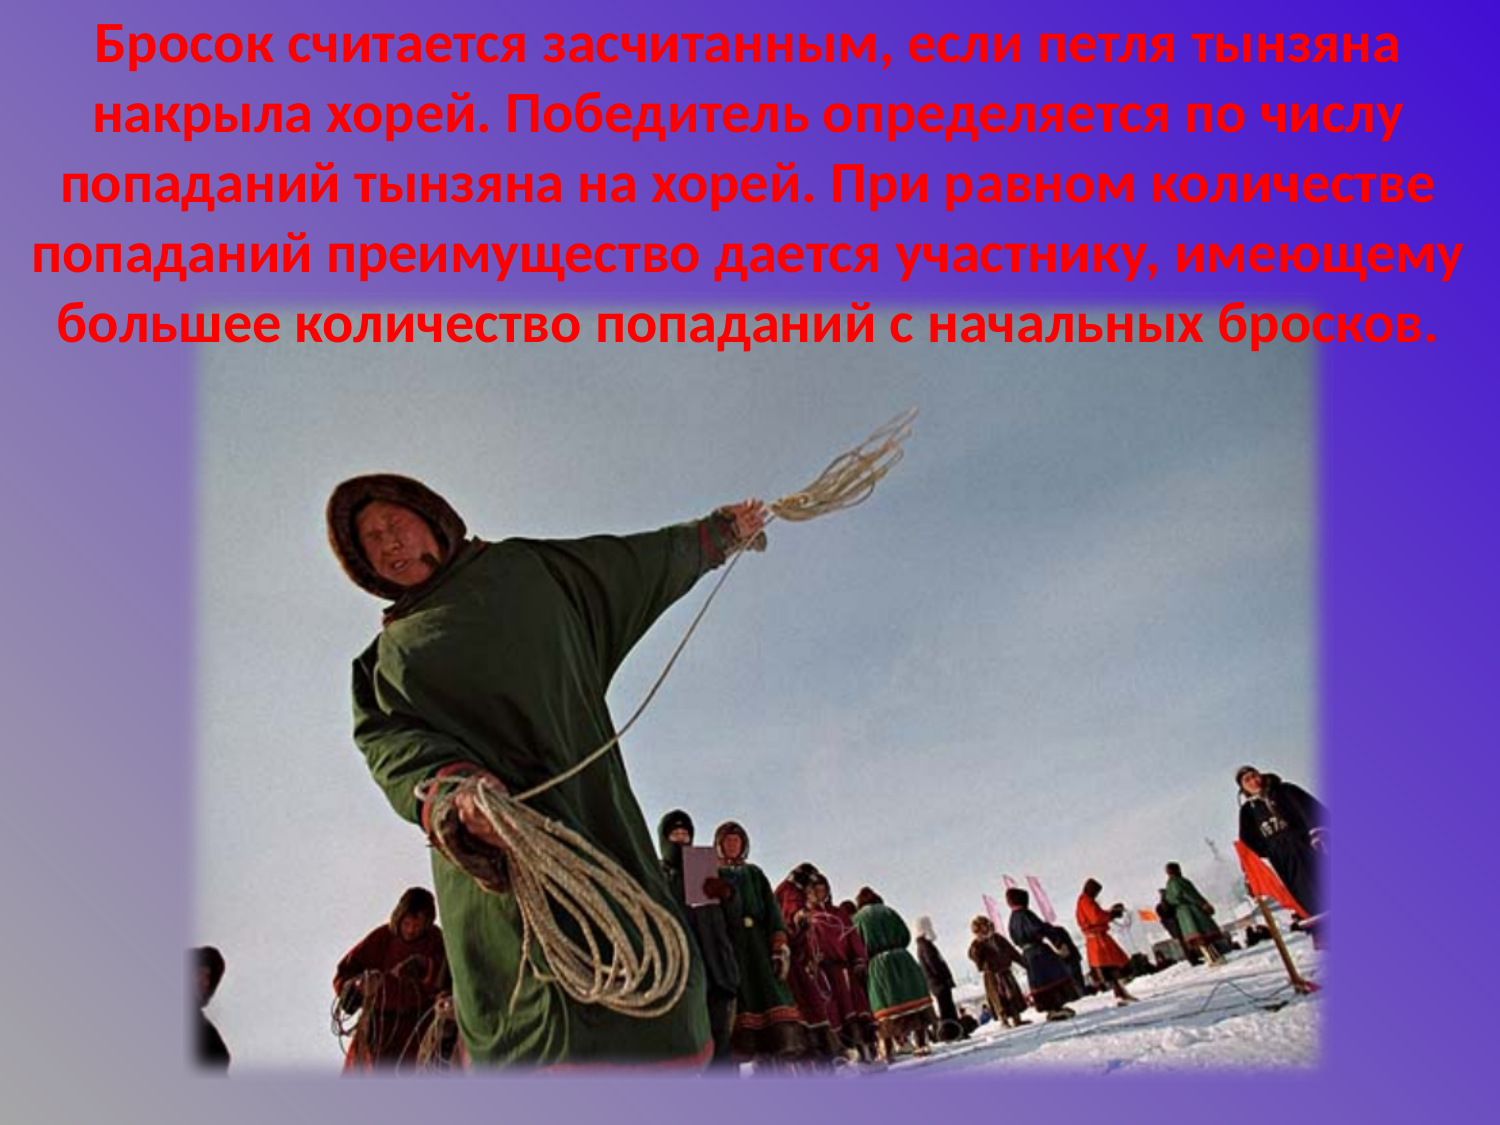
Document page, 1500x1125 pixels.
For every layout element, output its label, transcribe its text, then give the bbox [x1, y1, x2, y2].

picture [179, 290, 1338, 1084]
title Бросок считается засчитанным, если петля тынзяна накрыла хорей. Победитель определяется по числу попаданий тынзяна на хорей. При равном количестве попаданий преимущество дается участнику, имеющему большее количество попаданий с начальных бросков. [0, 0, 1499, 334]
